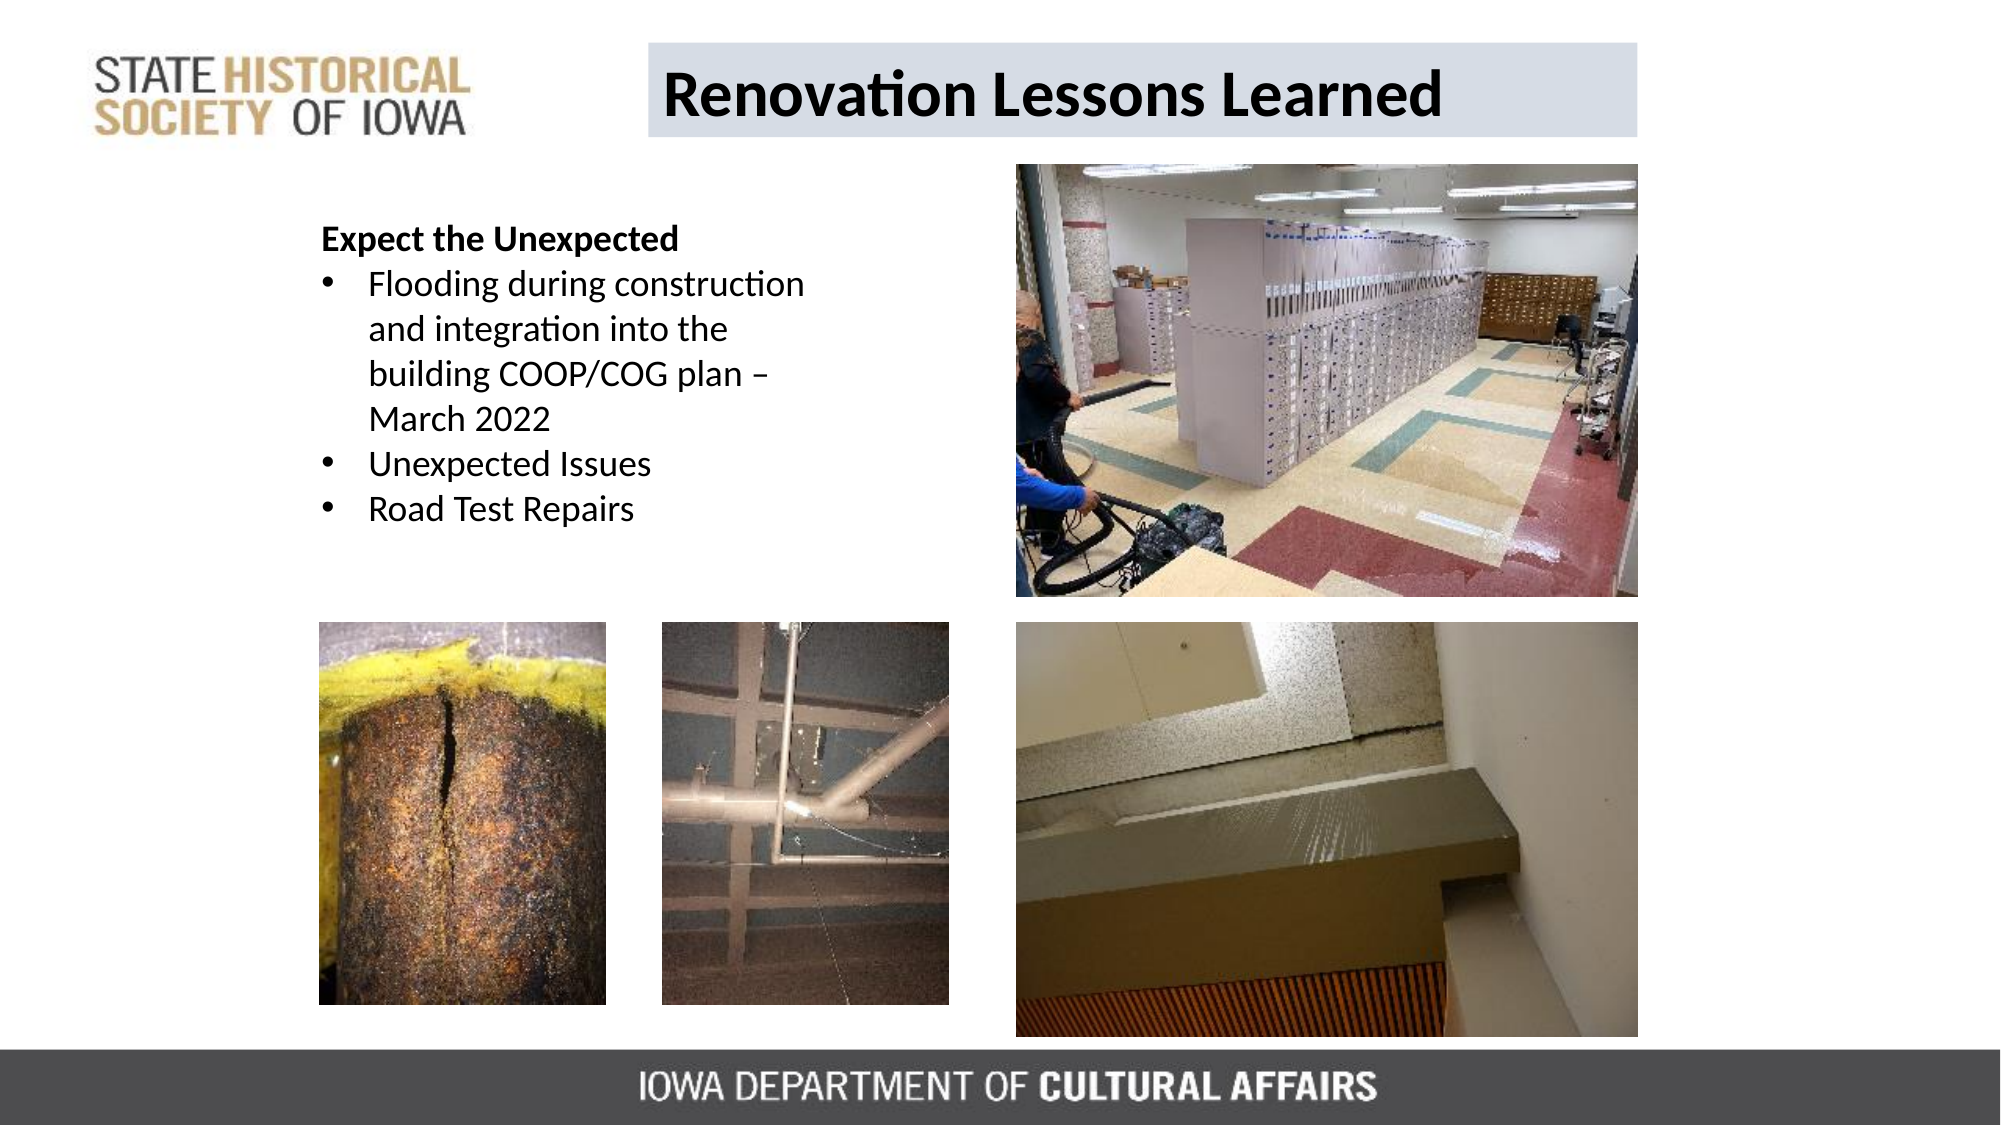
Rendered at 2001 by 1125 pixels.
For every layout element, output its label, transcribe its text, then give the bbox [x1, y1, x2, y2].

text_box Renovation Lessons Learned [648, 42, 1638, 138]
picture [0, 0, 2001, 1125]
text_box Expect the Unexpected Flooding during construction and integration into the building COOP/COG plan – March 2022 Unexpected Issues Road Test Repairs [306, 206, 847, 582]
